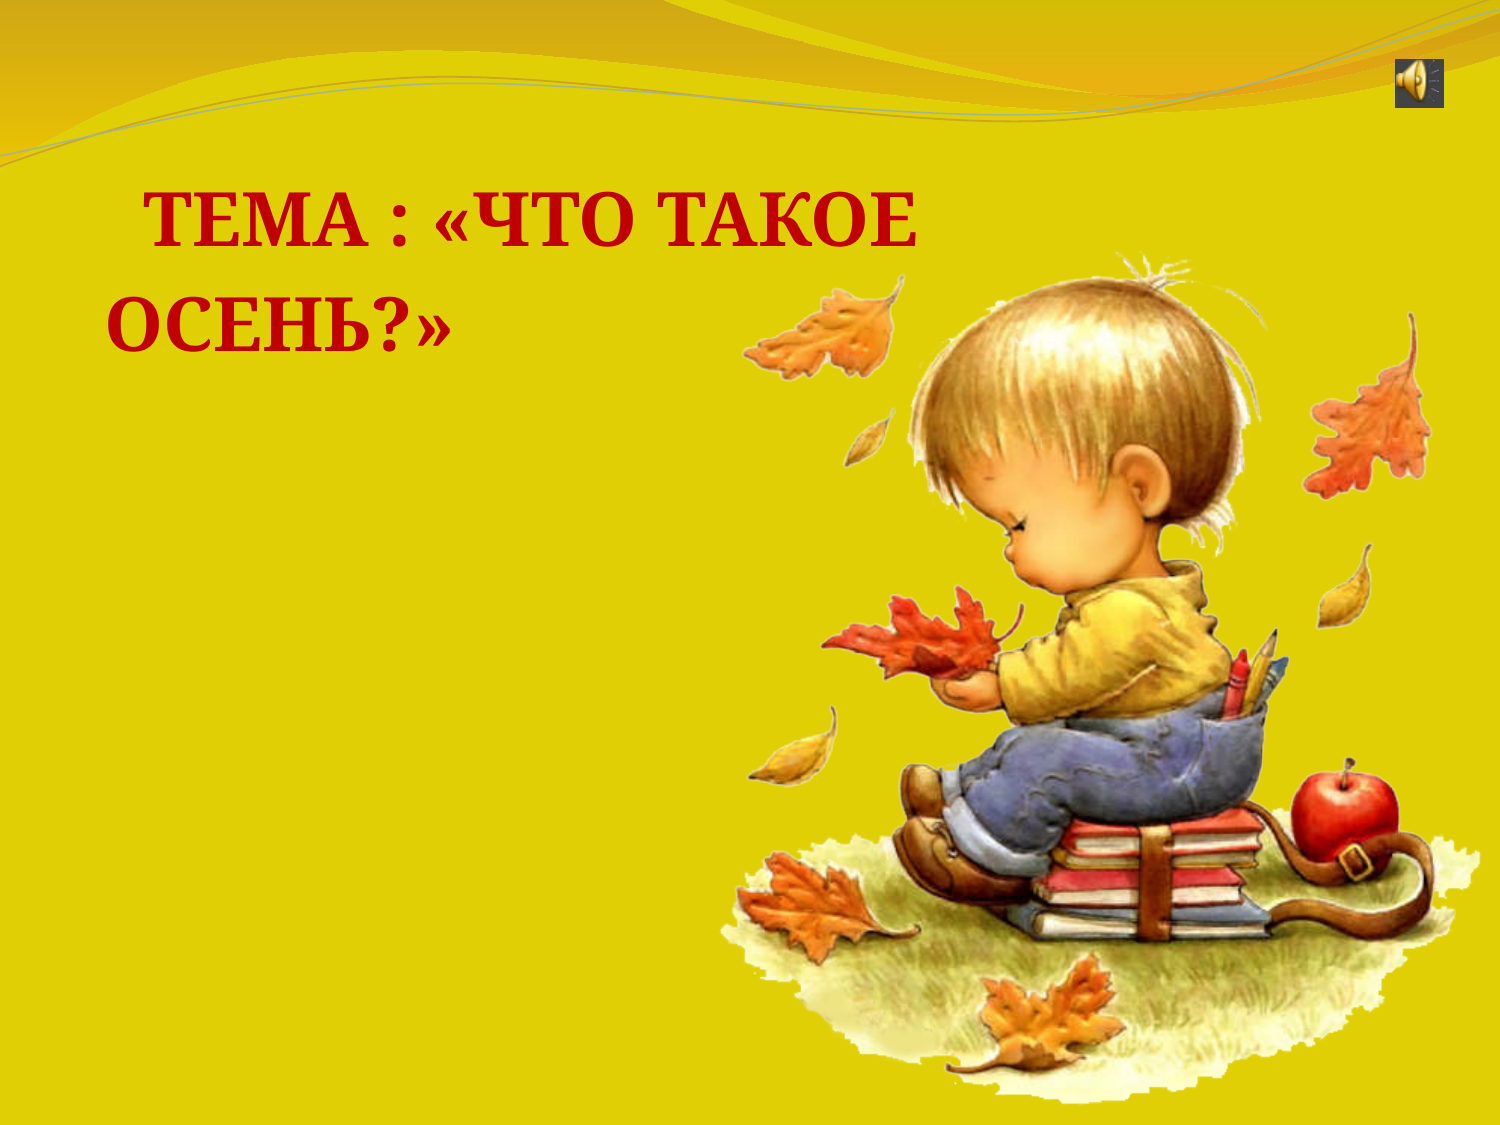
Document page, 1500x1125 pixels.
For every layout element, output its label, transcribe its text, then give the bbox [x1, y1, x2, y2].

picture [691, 221, 1500, 1125]
picture [1394, 58, 1445, 109]
list Тема : «Что такое осень?» [70, 164, 1266, 398]
